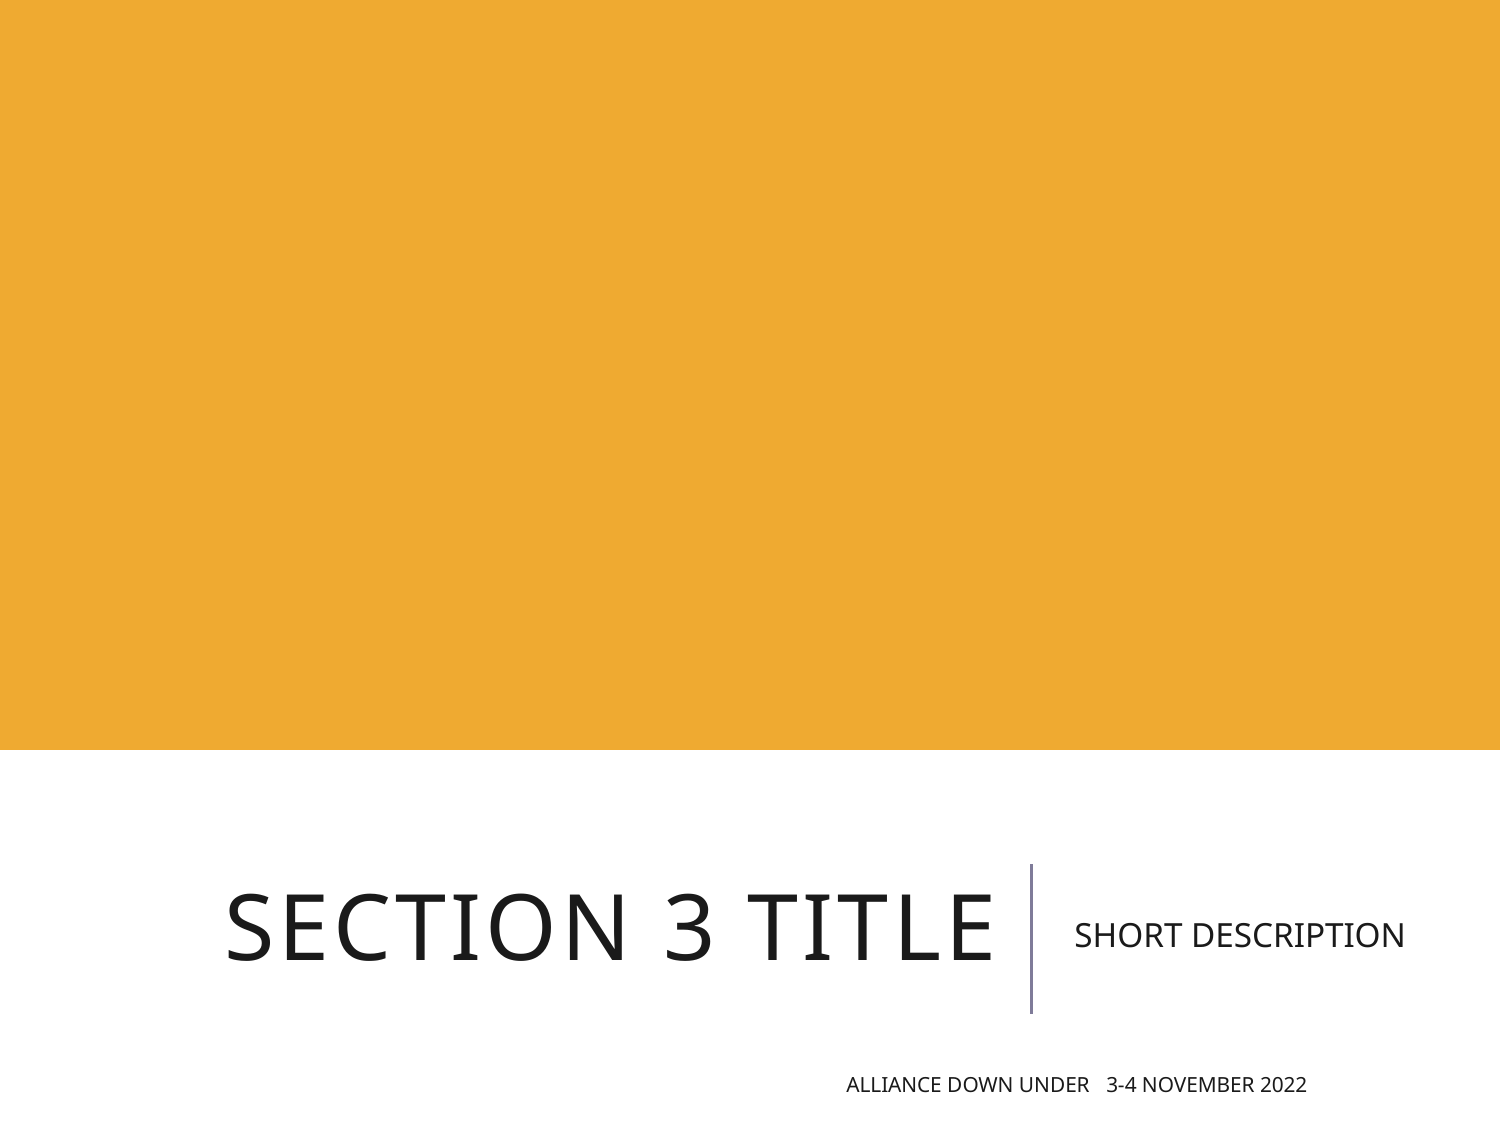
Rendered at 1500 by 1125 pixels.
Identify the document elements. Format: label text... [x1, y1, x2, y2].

subtitle SHORT DESCRIPTION [1059, 813, 1454, 1054]
footer Alliance Down Under 3-4 November 2022 [595, 1061, 1322, 1107]
title SECTION 3 TITLE [56, 813, 1013, 1054]
